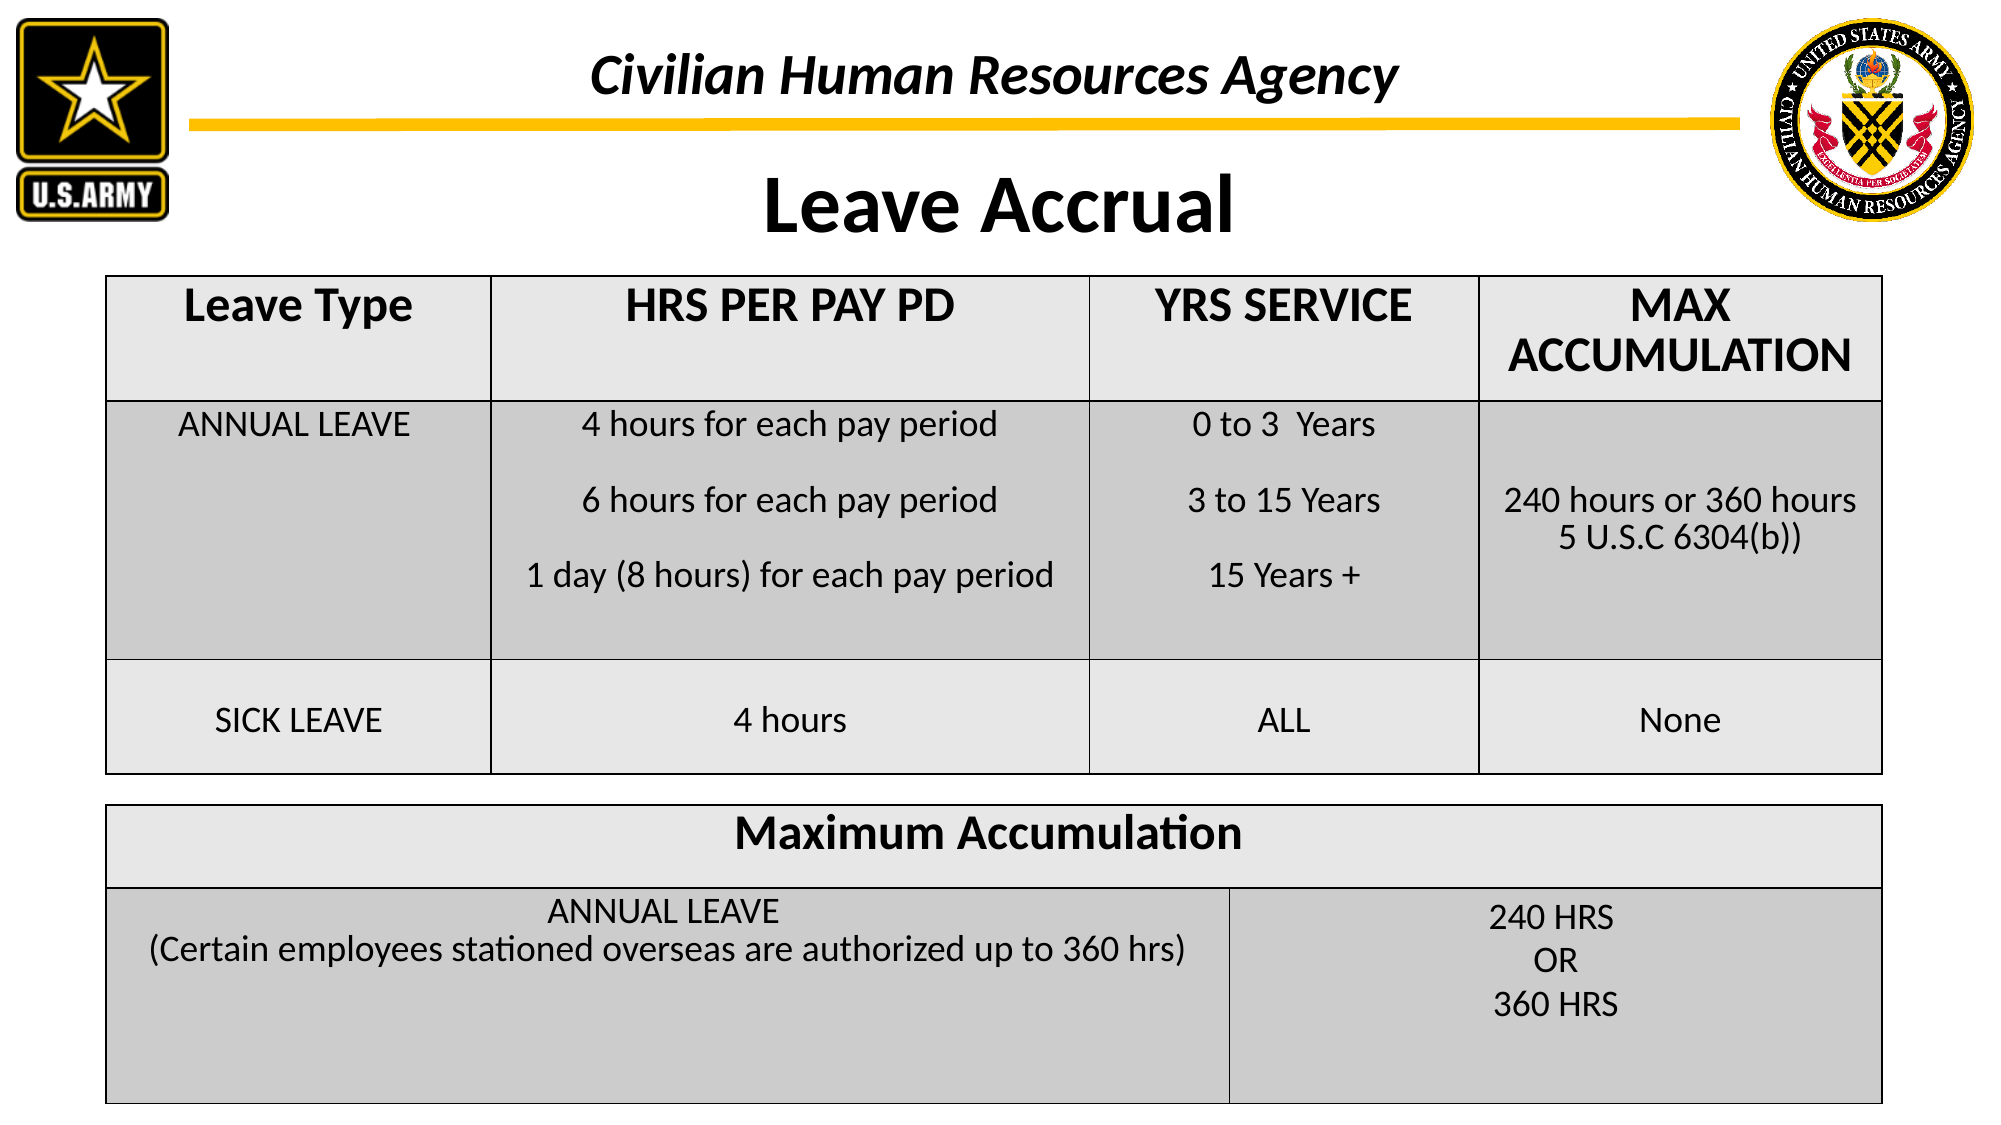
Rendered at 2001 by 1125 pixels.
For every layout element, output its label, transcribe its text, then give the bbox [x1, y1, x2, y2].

table_cell ALL [1090, 660, 1478, 773]
table_cell 240 HRS OR 360 HRS [1230, 889, 1881, 1103]
table_cell 240 hours or 360 hours 5 U.S.C 6304(b)) [1480, 402, 1881, 659]
table_header Leave Type [107, 277, 490, 400]
picture [16, 18, 169, 222]
picture [1770, 18, 1974, 222]
text_box Civilian Human Resources Agency [189, 28, 1415, 114]
table_header YRS SERVICE [1090, 277, 1478, 400]
table_header Maximum Accumulation [107, 806, 1881, 887]
table_cell ANNUAL LEAVE [107, 402, 490, 659]
table_cell 4 hours [492, 660, 1089, 773]
table_cell 4 hours for each pay period 6 hours for each pay period 1 day (8 hours) for each pay period [492, 402, 1089, 659]
table_cell SICK LEAVE [107, 660, 490, 773]
table_cell None [1480, 660, 1881, 773]
table_header MAX ACCUMULATION [1480, 277, 1881, 400]
table_header HRS PER PAY PD [492, 277, 1089, 400]
title Leave Accrual [440, 131, 1560, 258]
table_cell ANNUAL LEAVE (Certain employees stationed overseas are authorized up to 360 hrs) [107, 889, 1229, 1103]
table_cell 0 to 3 Years 3 to 15 Years 15 Years + [1090, 402, 1478, 659]
